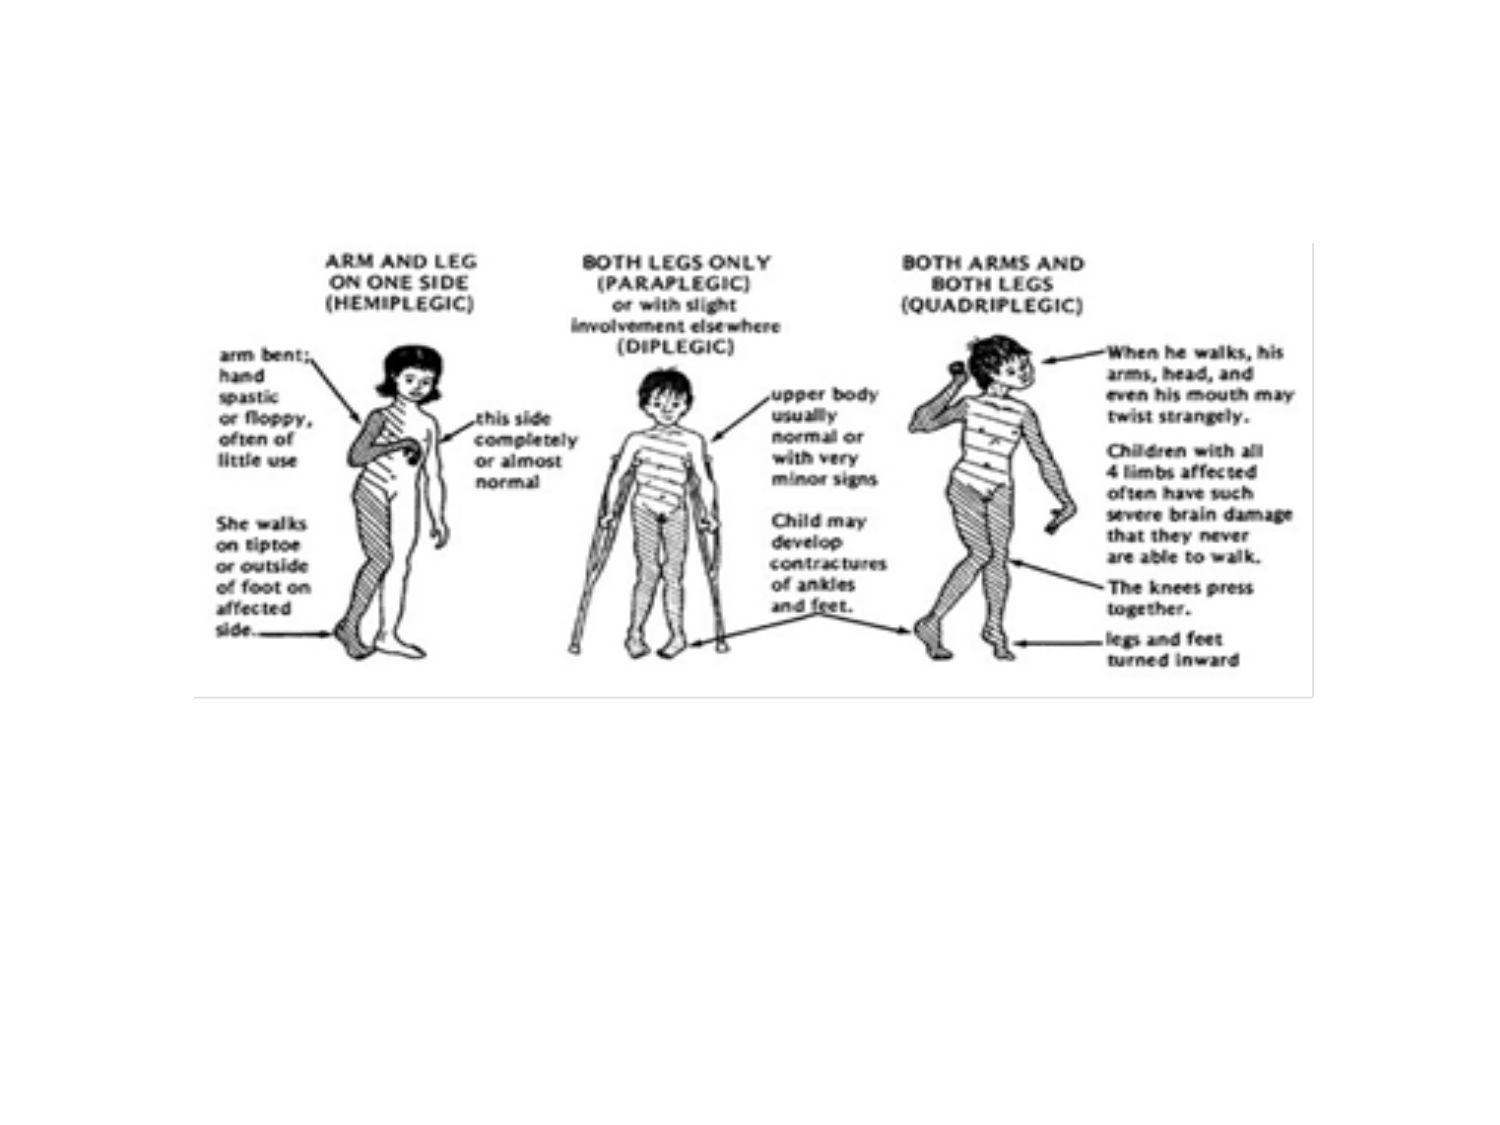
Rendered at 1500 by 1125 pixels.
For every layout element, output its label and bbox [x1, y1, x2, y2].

picture [194, 243, 1318, 701]
